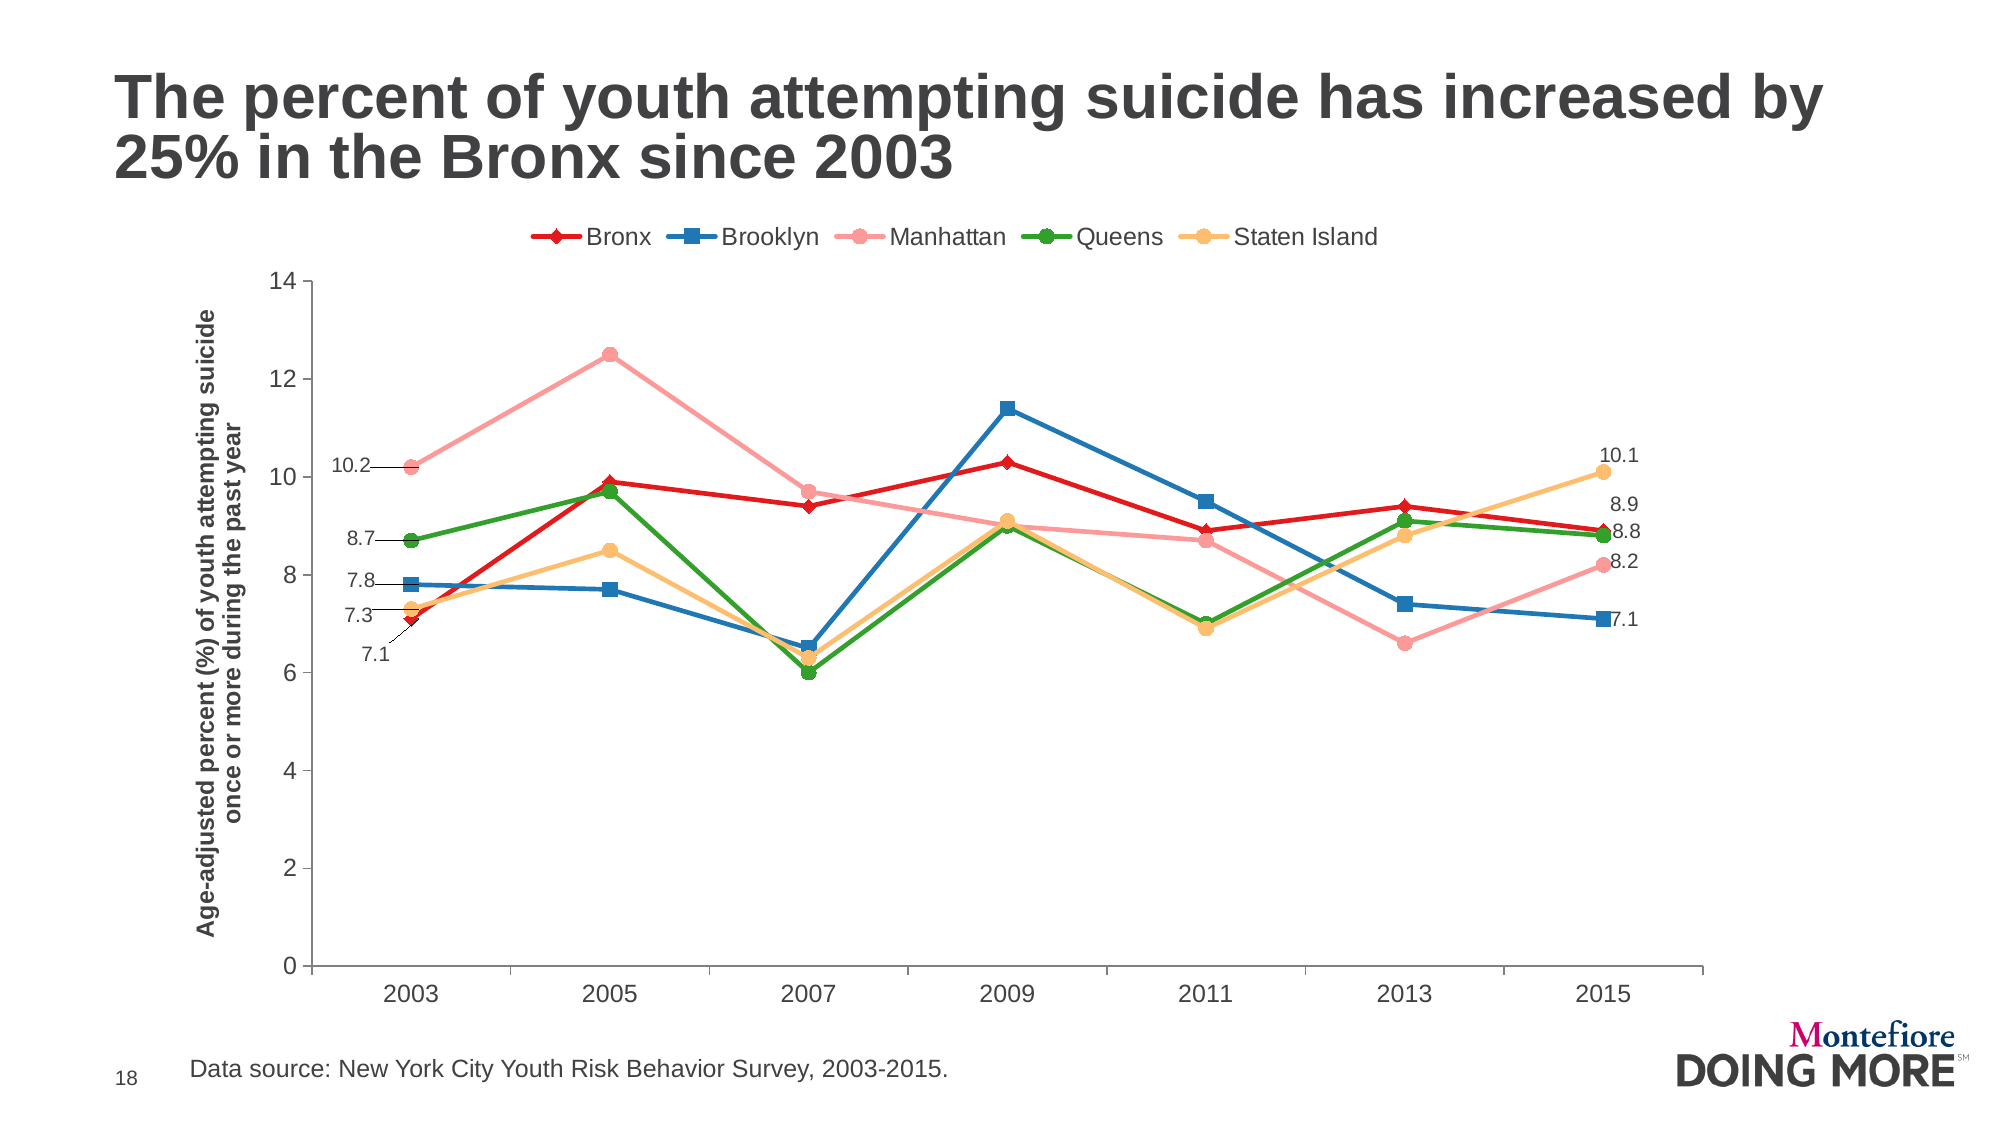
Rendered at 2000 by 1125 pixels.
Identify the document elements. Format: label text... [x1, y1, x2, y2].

chart [174, 205, 1738, 1013]
title The percent of youth attempting suicide has increased by 25% in the Bronx since 2003 [99, 62, 1900, 199]
text_box Data source: New York City Youth Risk Behavior Survey, 2003-2015. [174, 1045, 1632, 1090]
